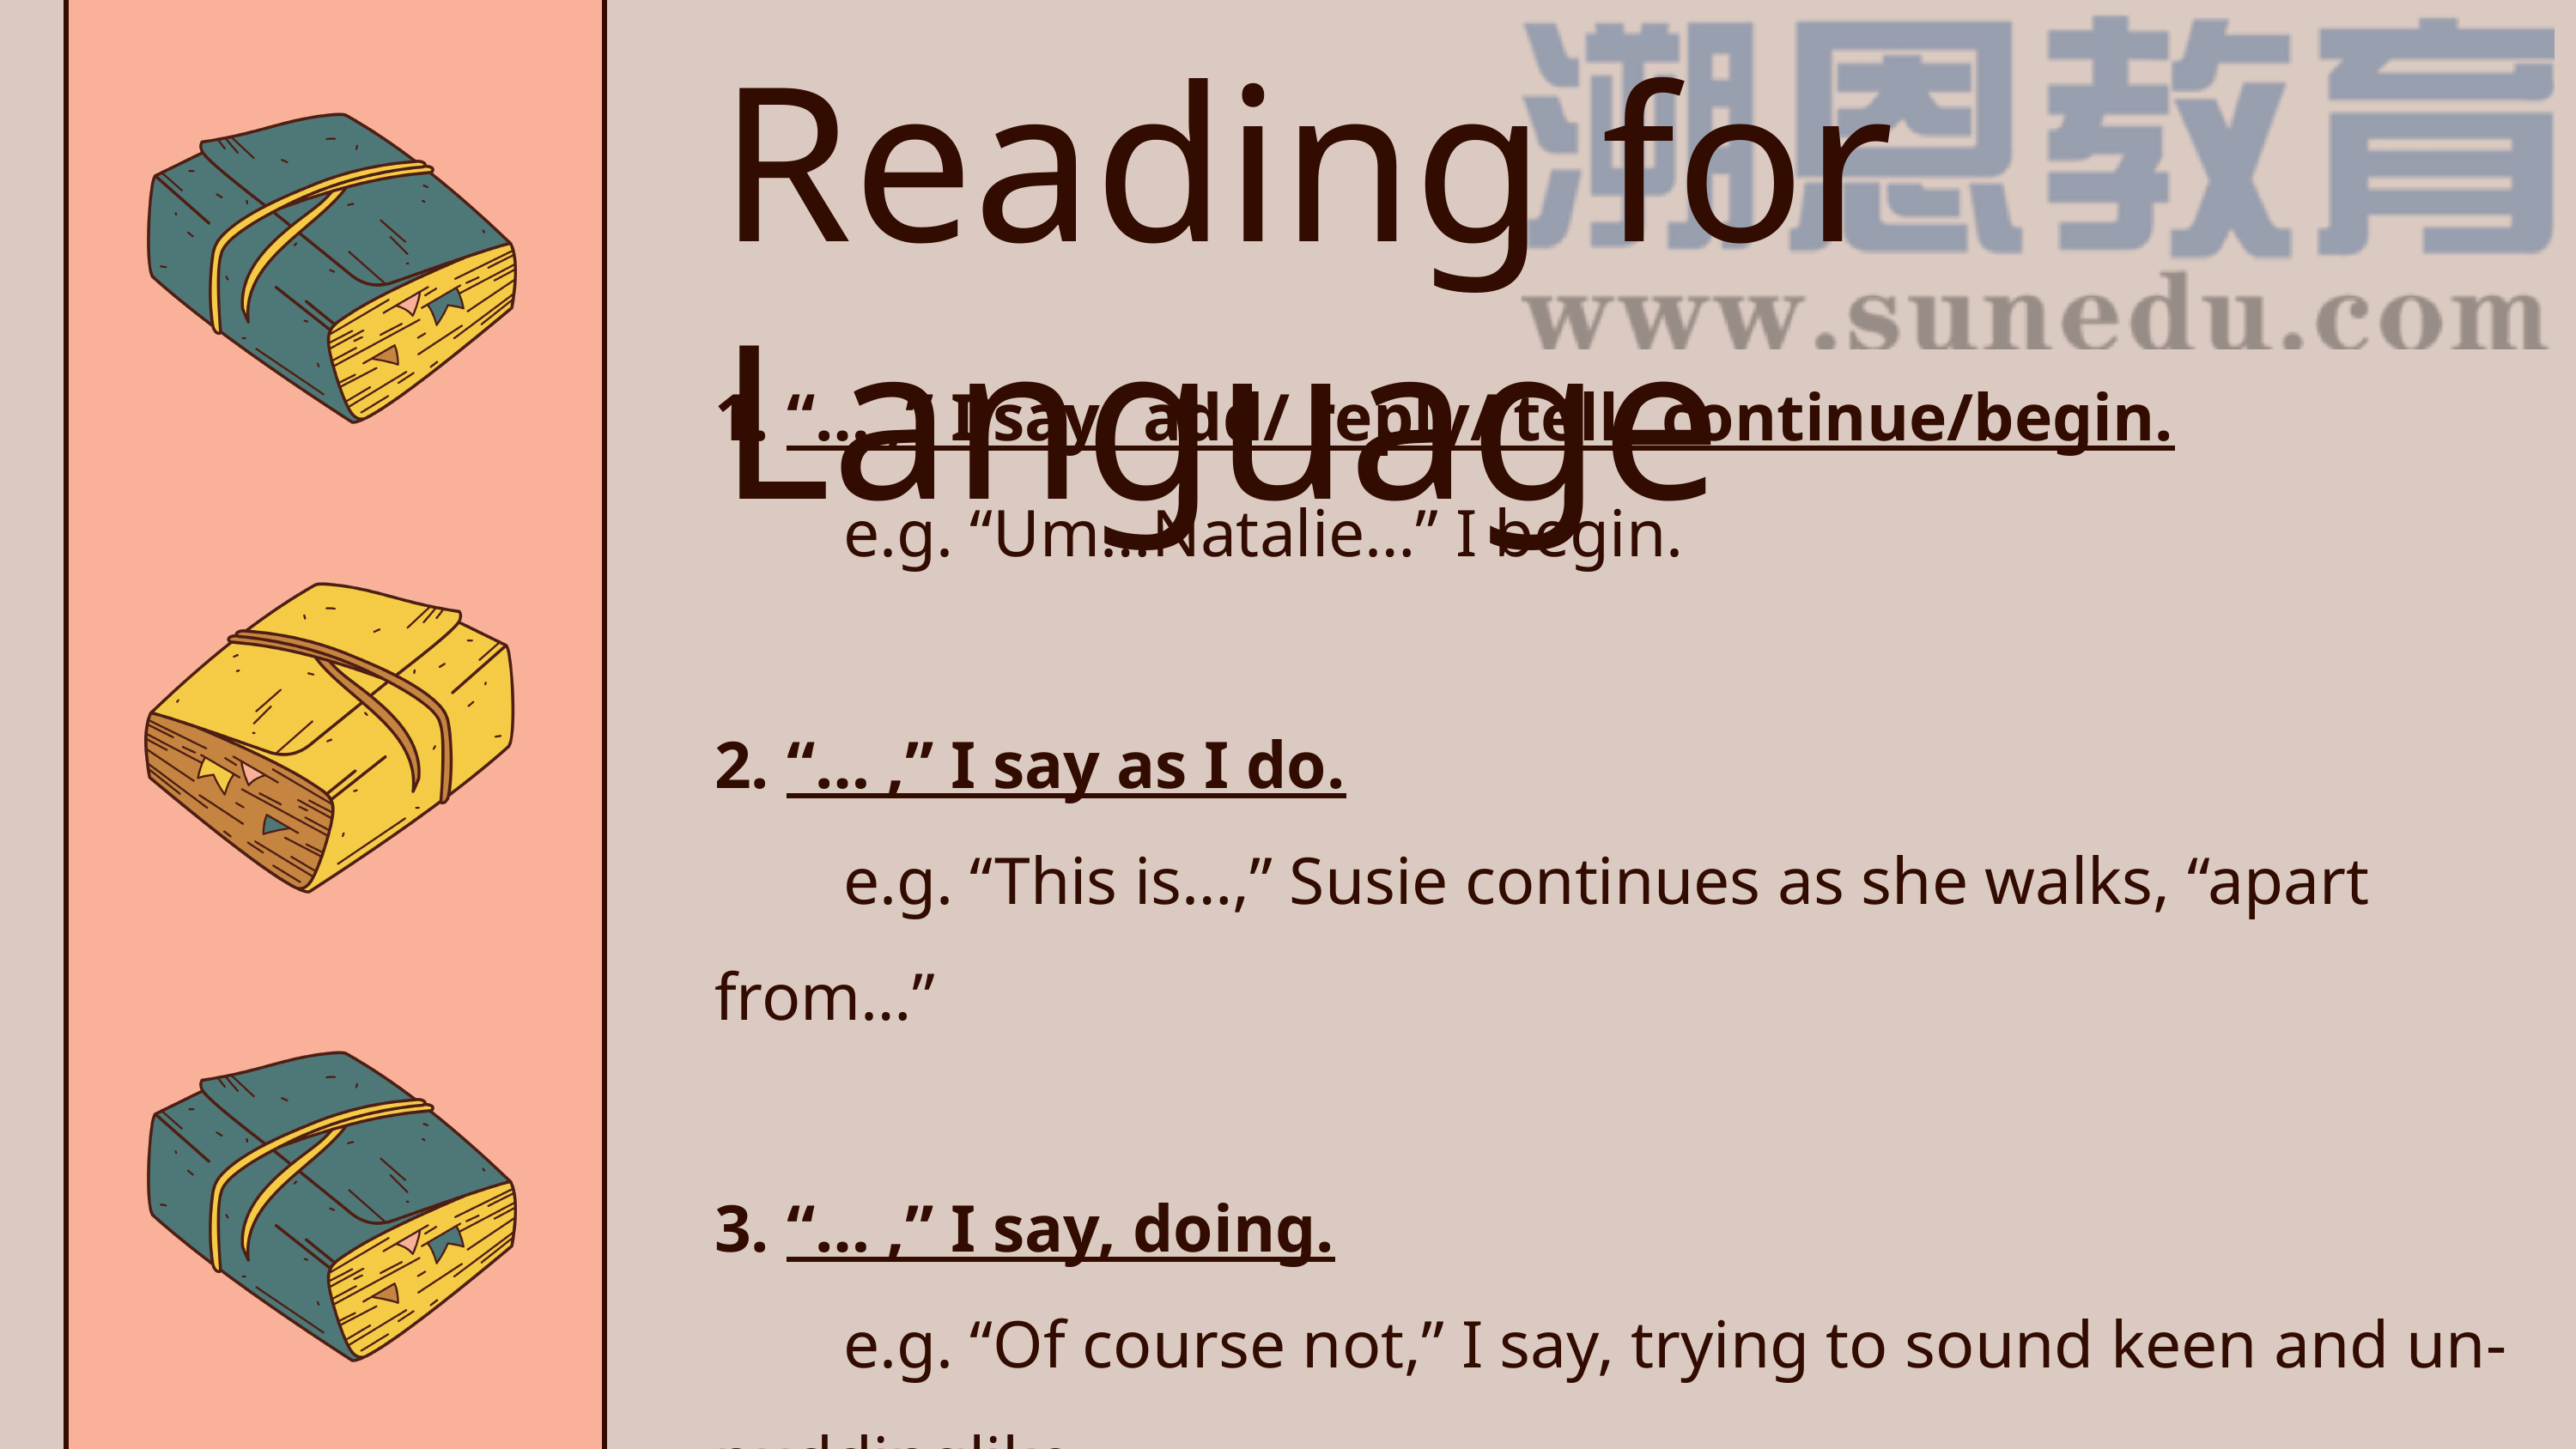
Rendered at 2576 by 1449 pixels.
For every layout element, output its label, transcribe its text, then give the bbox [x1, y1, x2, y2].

picture [144, 581, 517, 894]
text_box Reading for Language [719, 27, 2469, 337]
picture [144, 112, 517, 424]
picture [1518, 13, 2555, 349]
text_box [65, 0, 605, 1449]
picture [144, 1051, 517, 1362]
text_box 1. “… ,” I say/ add/ reply/ tell/ continue/begin. e.g. “Um…Natalie…” I begin. 2. “… ,” I say as I do. e.g. “This is…,” Susie continues as she walks, “apart from…” 3. “… ,” I say, doing. e.g. “Of course not,” I say, trying to sound keen and un-puddinglike. [714, 337, 2552, 1449]
